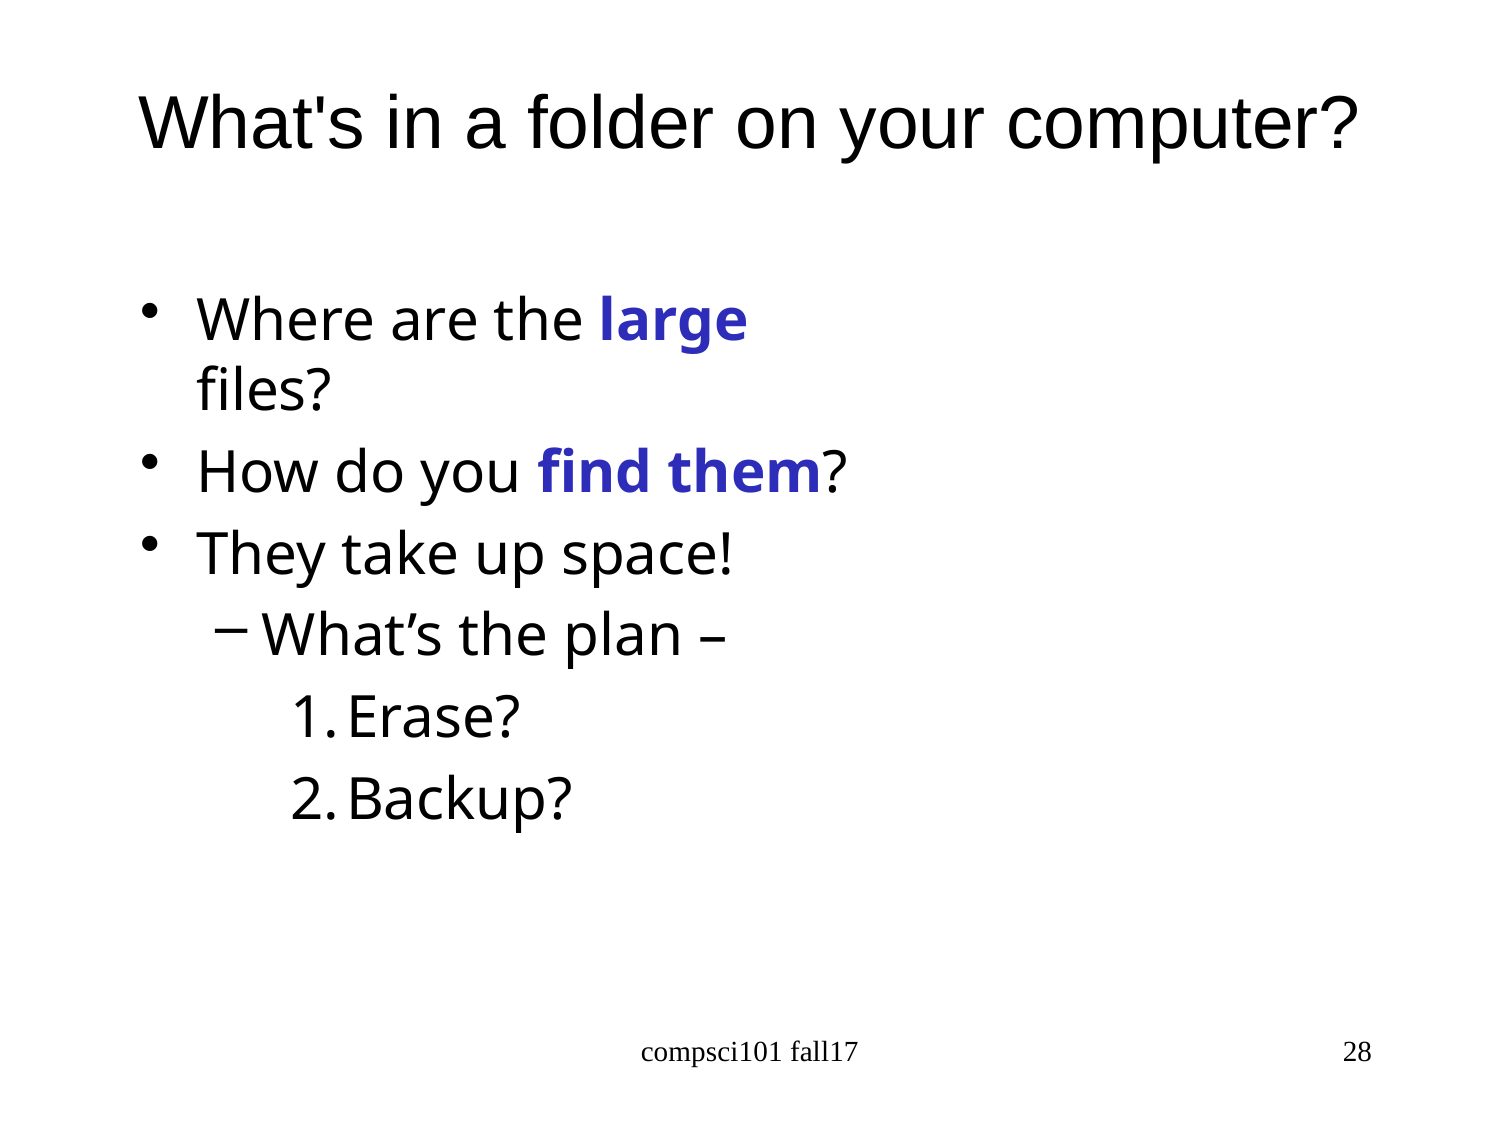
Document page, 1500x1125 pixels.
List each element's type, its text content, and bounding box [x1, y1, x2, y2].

slide_number 28 [1074, 1024, 1388, 1101]
footer compsci101 fall17 [512, 1024, 988, 1101]
list Where are the large files? How do you find them? They take up space! What’s the plan – Erase? Backup? [125, 275, 888, 745]
title What's in a folder on your computer? [24, 24, 1475, 213]
